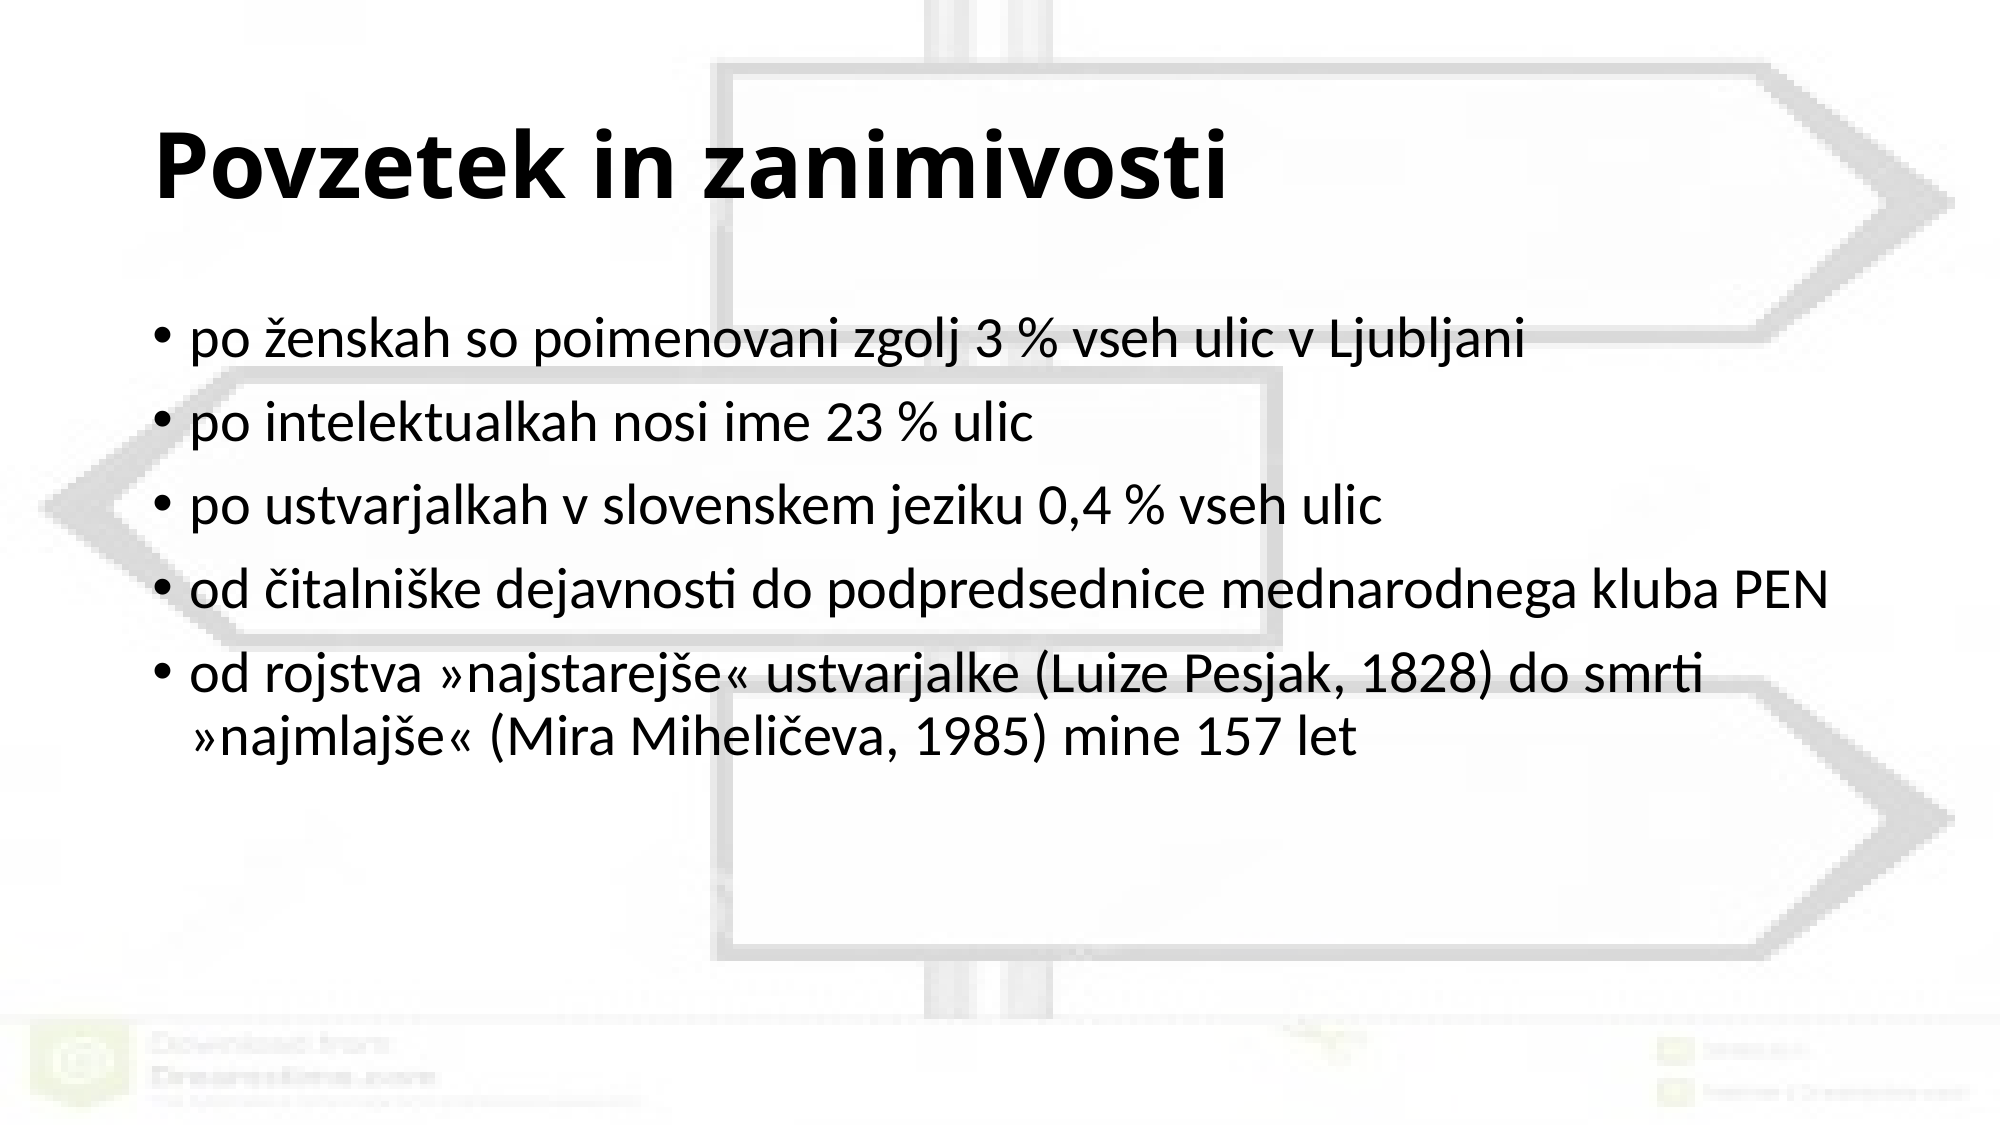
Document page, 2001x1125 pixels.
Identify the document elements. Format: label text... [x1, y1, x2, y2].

list po ženskah so poimenovani zgolj 3 % vseh ulic v Ljubljani po intelektualkah nosi ime 23 % ulic po ustvarjalkah v slovenskem jeziku 0,4 % vseh ulic od čitalniške dejavnosti do podpredsednice mednarodnega kluba PEN od rojstva »najstarejše« ustvarjalke (Luize Pesjak, 1828) do smrti »najmlajše« (Mira Miheličeva, 1985) mine 157 let [137, 299, 1863, 1014]
title Povzetek in zanimivosti [137, 59, 1863, 278]
